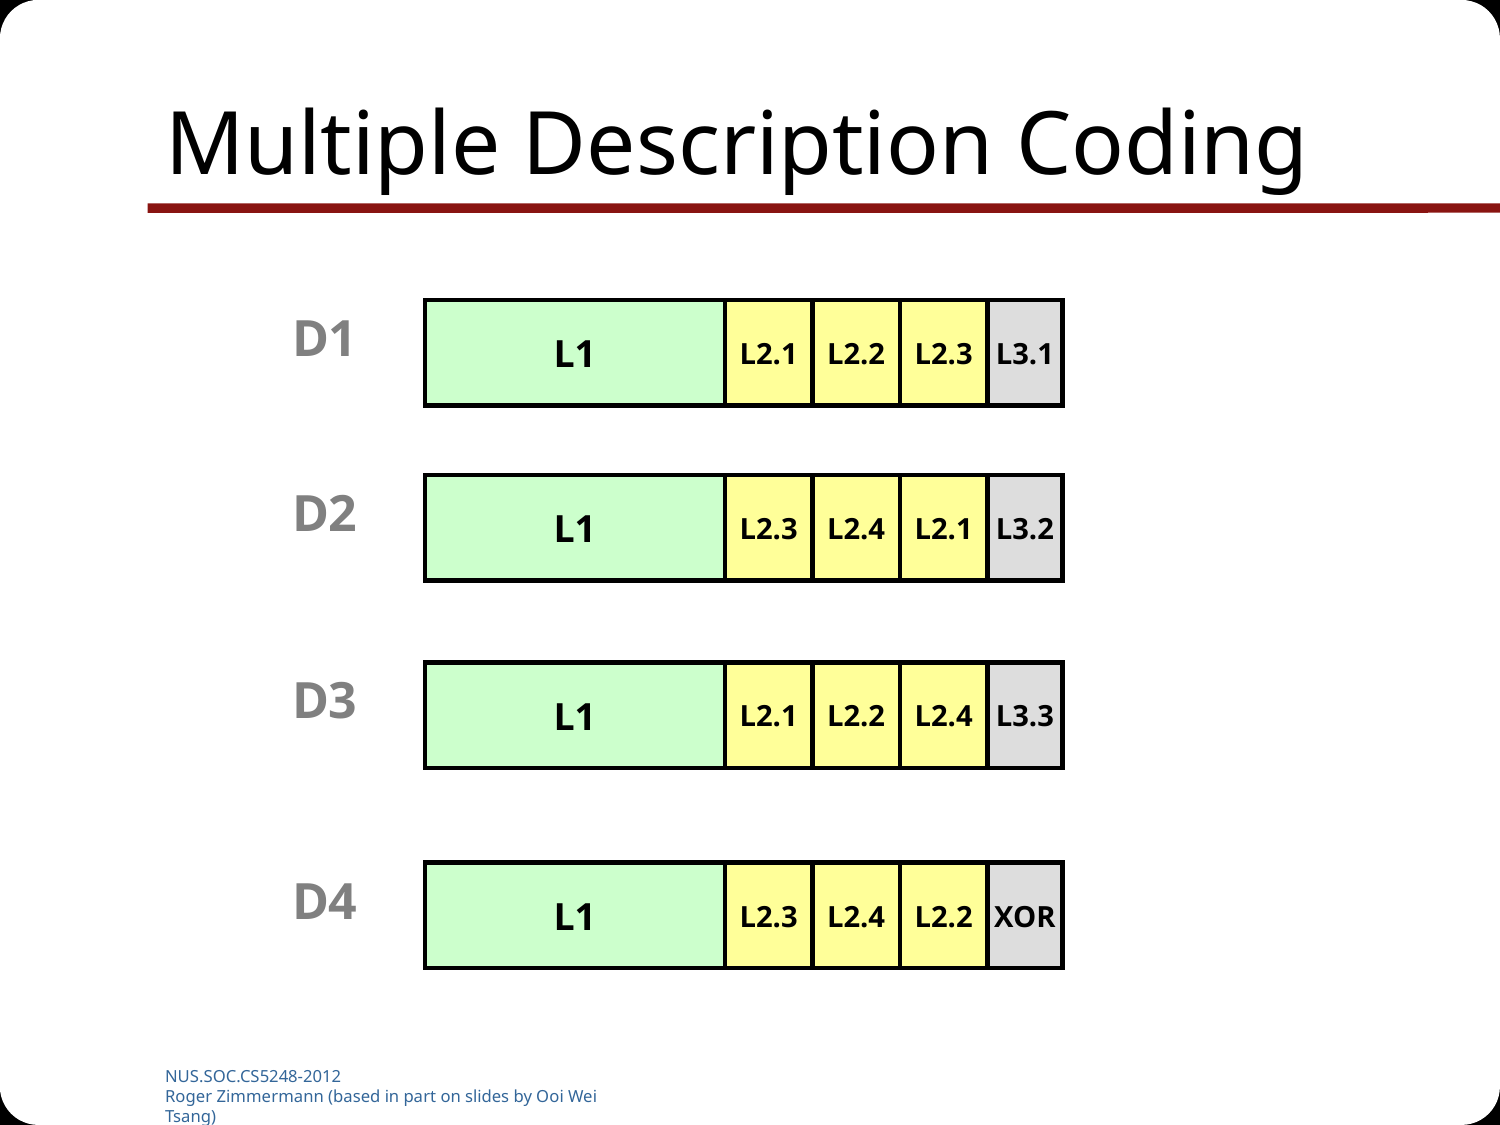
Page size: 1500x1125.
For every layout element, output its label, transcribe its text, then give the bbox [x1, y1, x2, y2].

footer [549, 1024, 1038, 1101]
text_box L2.2 [812, 299, 899, 406]
text_box L2.2 [812, 662, 899, 769]
text_box L2.3 [724, 862, 812, 969]
text_box L2.3 [724, 474, 812, 581]
text_box L1 [424, 662, 724, 769]
text_box L2.2 [899, 862, 988, 969]
text_box L2.3 [899, 299, 988, 406]
text_box L2.1 [899, 474, 988, 581]
text_box L2.1 [724, 662, 812, 769]
text_box XOR [988, 862, 1063, 969]
text_box L2.1 [724, 299, 812, 406]
slide_number NUS.SOC.CS5248-2012 Roger Zimmermann (based in part on slides by Ooi Wei Tsang) [149, 1058, 549, 1101]
text_box D3 [277, 661, 373, 737]
text_box L3.2 [988, 474, 1063, 581]
text_box L2.4 [899, 662, 988, 769]
text_box D2 [277, 474, 373, 549]
text_box L2.4 [812, 862, 899, 969]
text_box L3.3 [988, 662, 1063, 769]
text_box D1 [277, 299, 373, 374]
text_box L3.1 [988, 299, 1063, 406]
text_box L2.4 [812, 474, 899, 581]
title Multiple Description Coding [149, 45, 1426, 234]
text_box L1 [424, 299, 724, 406]
text_box D4 [277, 861, 373, 937]
text_box L1 [424, 474, 724, 581]
text_box L1 [424, 862, 724, 969]
